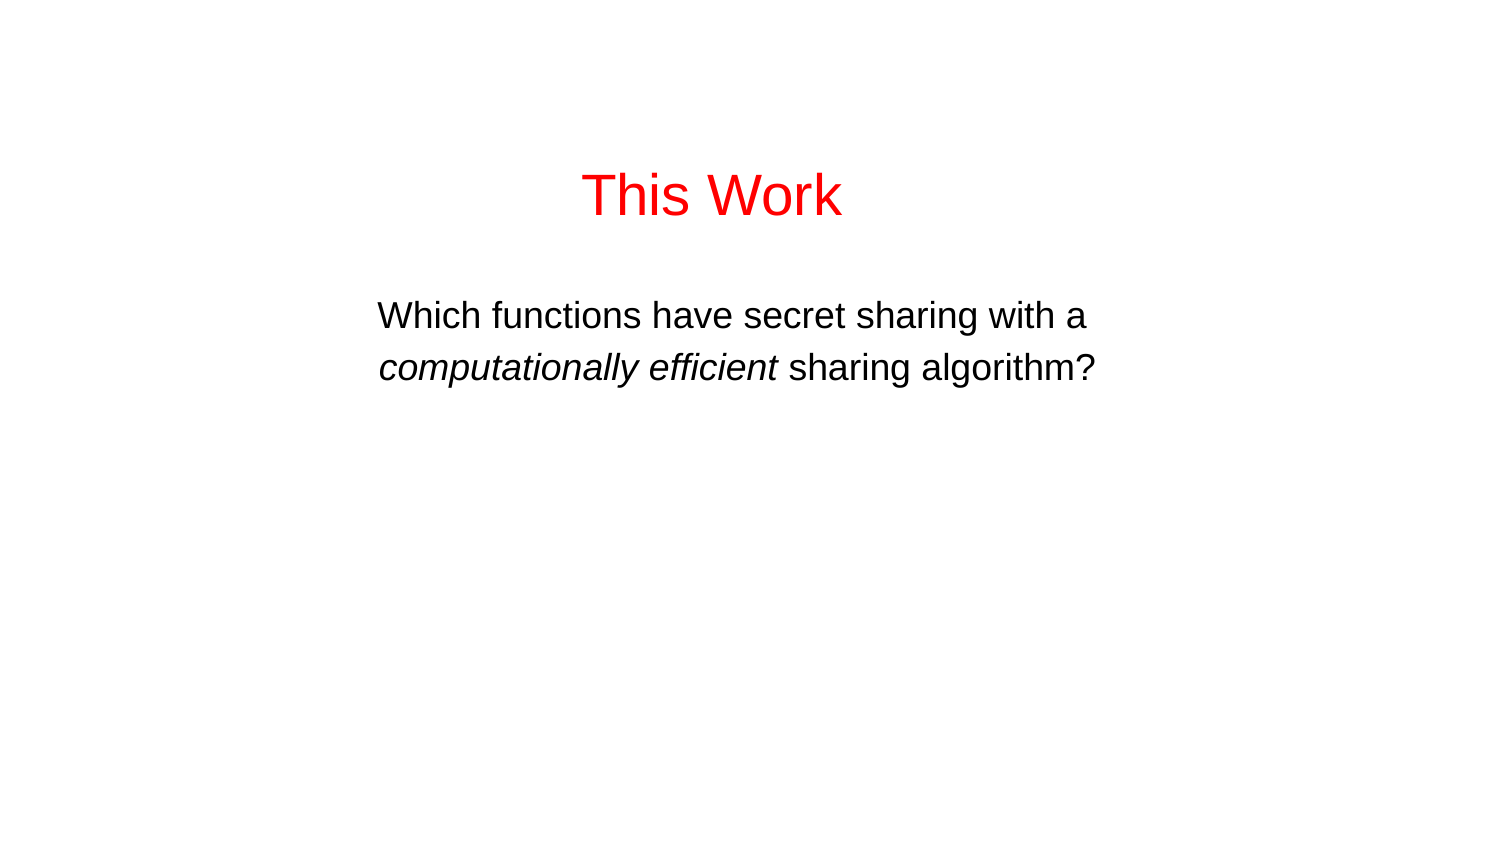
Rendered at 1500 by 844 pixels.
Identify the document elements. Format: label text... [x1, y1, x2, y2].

list Which functions have secret sharing with a computationally efficient sharing algorithm? [38, 269, 1437, 432]
title This Work [565, 141, 879, 236]
